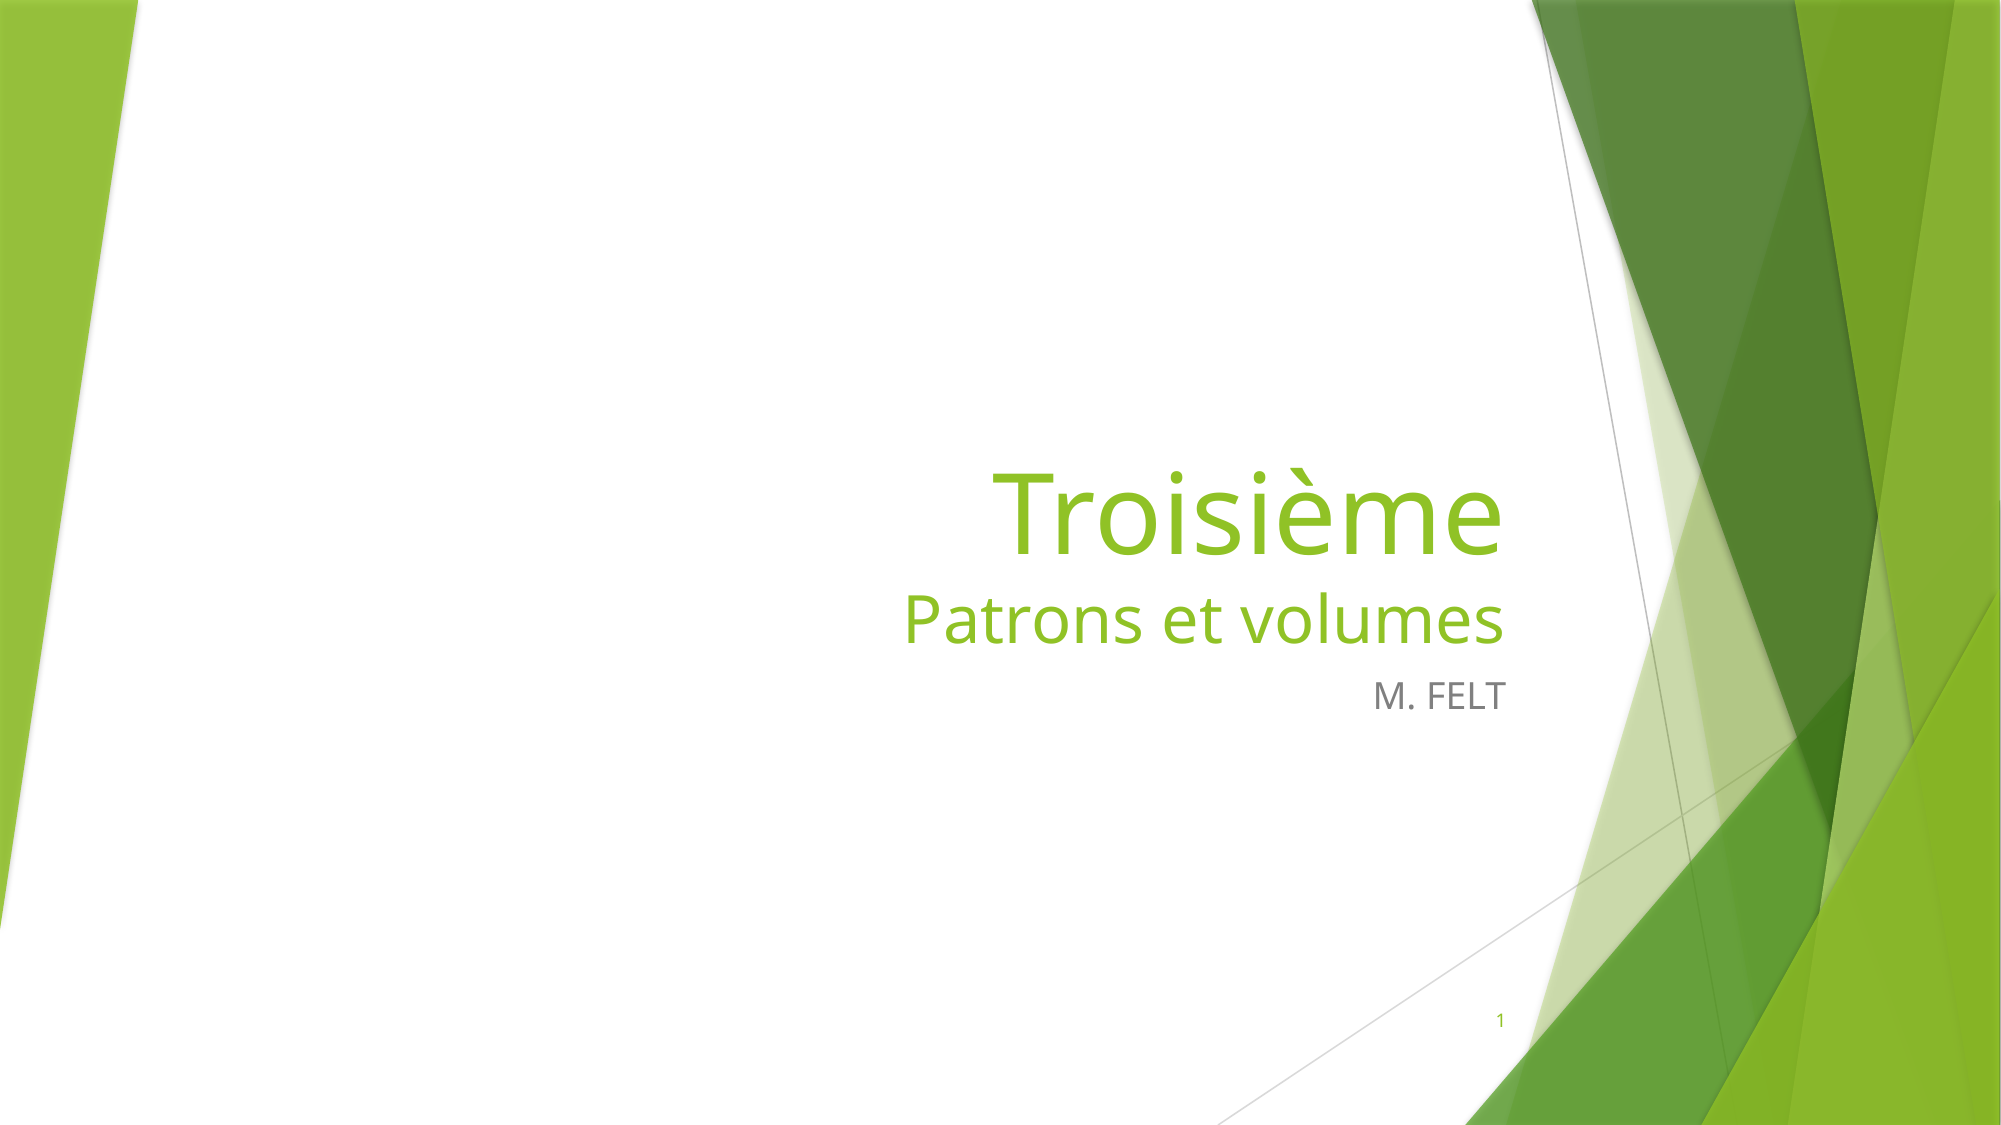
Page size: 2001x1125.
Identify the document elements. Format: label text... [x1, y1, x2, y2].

title Troisième Patrons et volumes [247, 394, 1522, 664]
subtitle M. FELT [247, 664, 1522, 845]
slide_number 1 [1409, 991, 1522, 1051]
